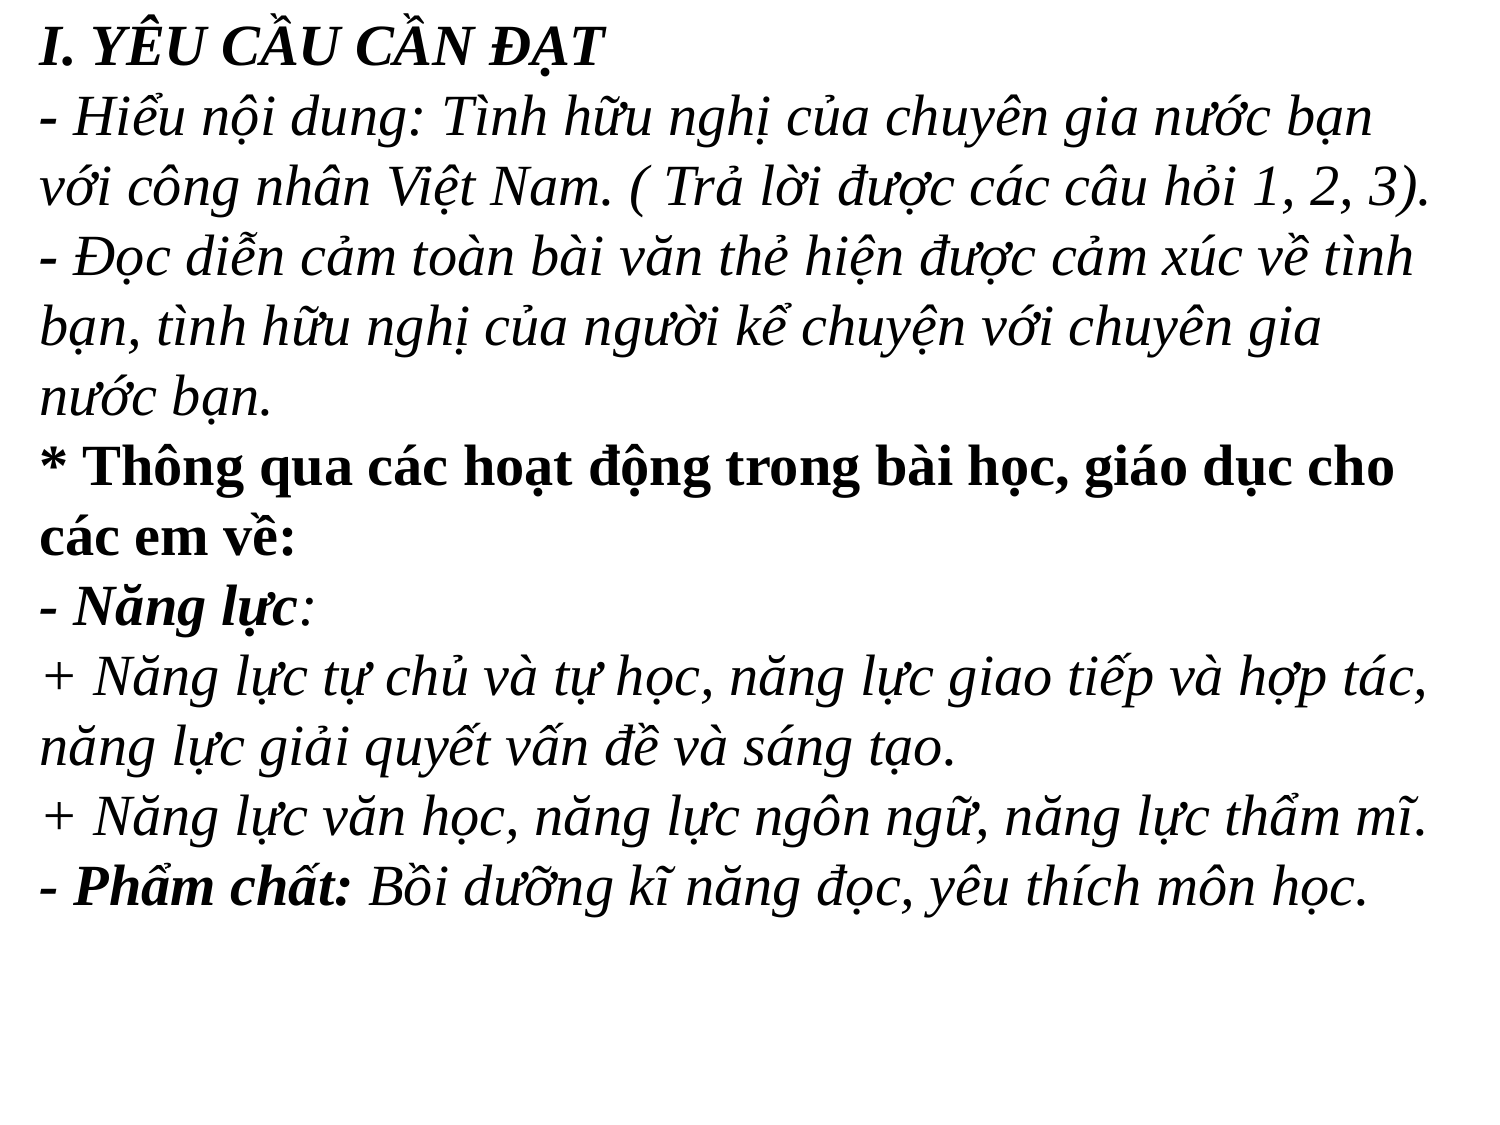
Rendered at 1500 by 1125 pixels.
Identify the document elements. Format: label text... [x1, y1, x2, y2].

text_box I. YÊU CẦU CẦN ĐẠT - Hiểu nội dung: Tình hữu nghị của chuyên gia nước bạn với công nhân Việt Nam. ( Trả lời được các câu hỏi 1, 2, 3). - Đọc diễn cảm toàn bài văn thẻ hiện được cảm xúc về tình bạn, tình hữu nghị của người kể chuyện với chuyên gia nước bạn. * Thông qua các hoạt động trong bài học, giáo dục cho các em về: - Năng lực: + Năng lực tự chủ và tự học, năng lực giao tiếp và hợp tác, năng lực giải quyết vấn đề và sáng tạo. + Năng lực văn học, năng lực ngôn ngữ, năng lực thẩm mĩ. - Phẩm chất: Bồi dưỡng kĩ năng đọc, yêu thích môn học. [25, 0, 1450, 925]
